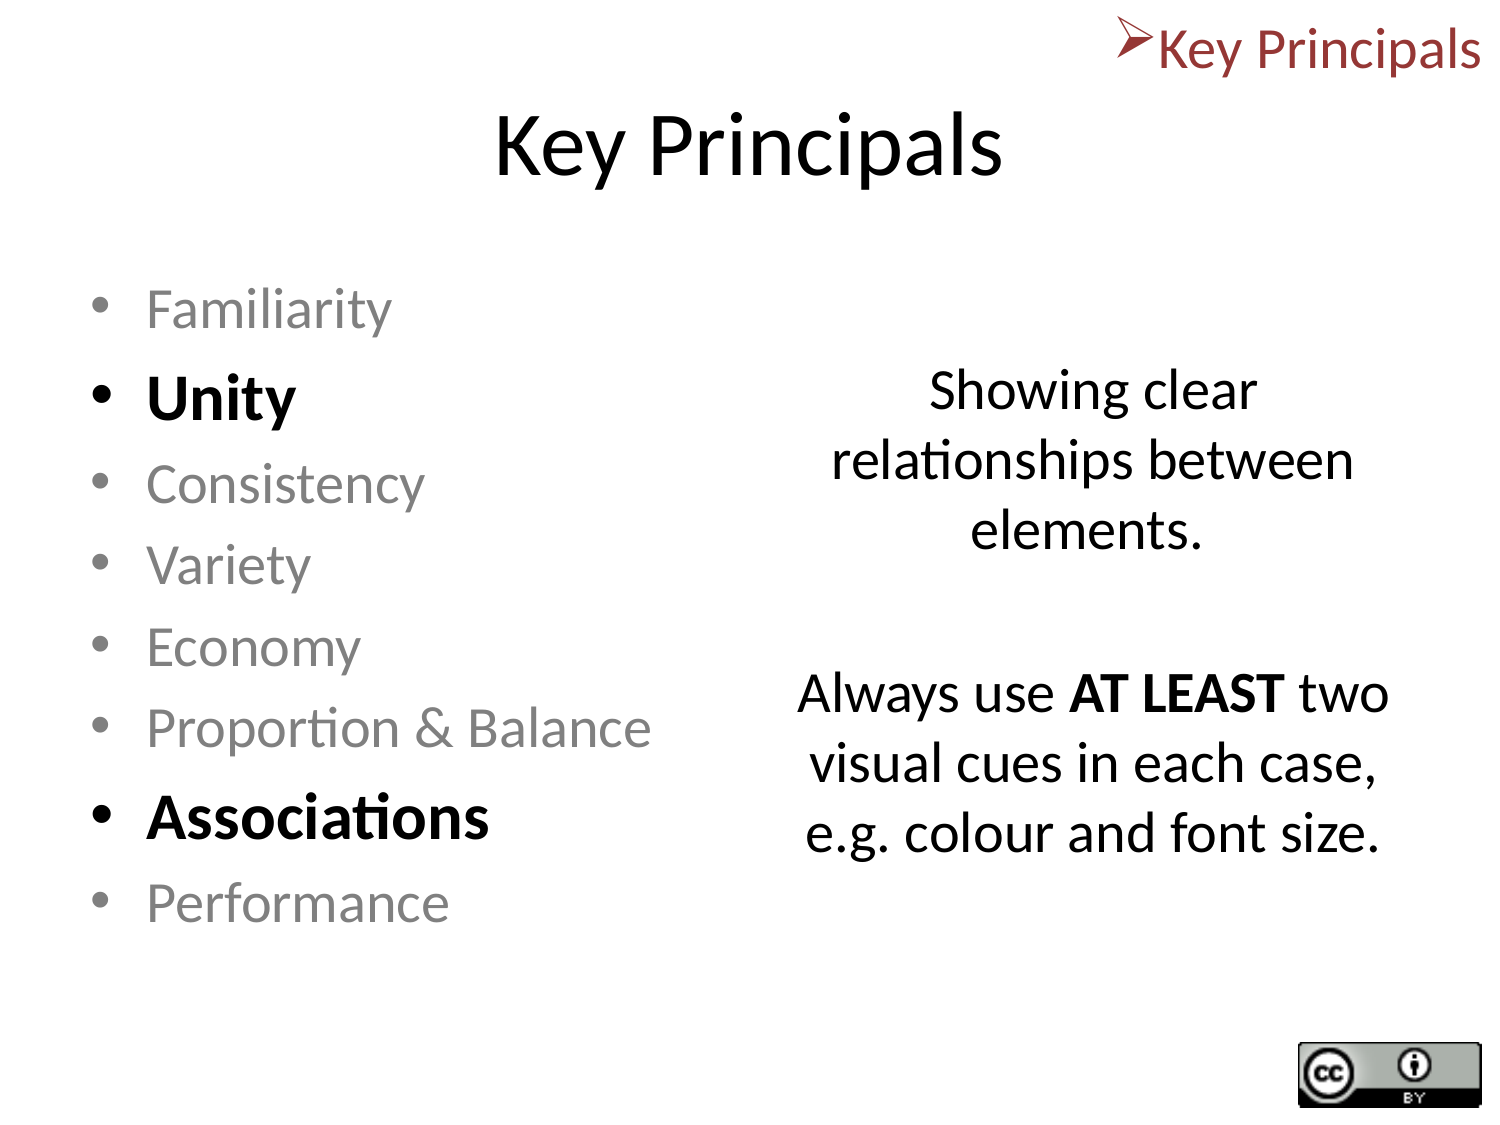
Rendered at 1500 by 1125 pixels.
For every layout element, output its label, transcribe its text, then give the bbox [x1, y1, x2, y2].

text_box Key Principals [1097, 2, 1498, 88]
list Showing clear relationships between elements. Always use AT LEAST two visual cues in each case, e.g. colour and font size. [762, 262, 1425, 1005]
title Key Principals [75, 45, 1425, 233]
list Familiarity Unity Consistency Variety Economy Proportion & Balance Associations Performance [75, 262, 738, 1005]
picture [1298, 1042, 1482, 1108]
